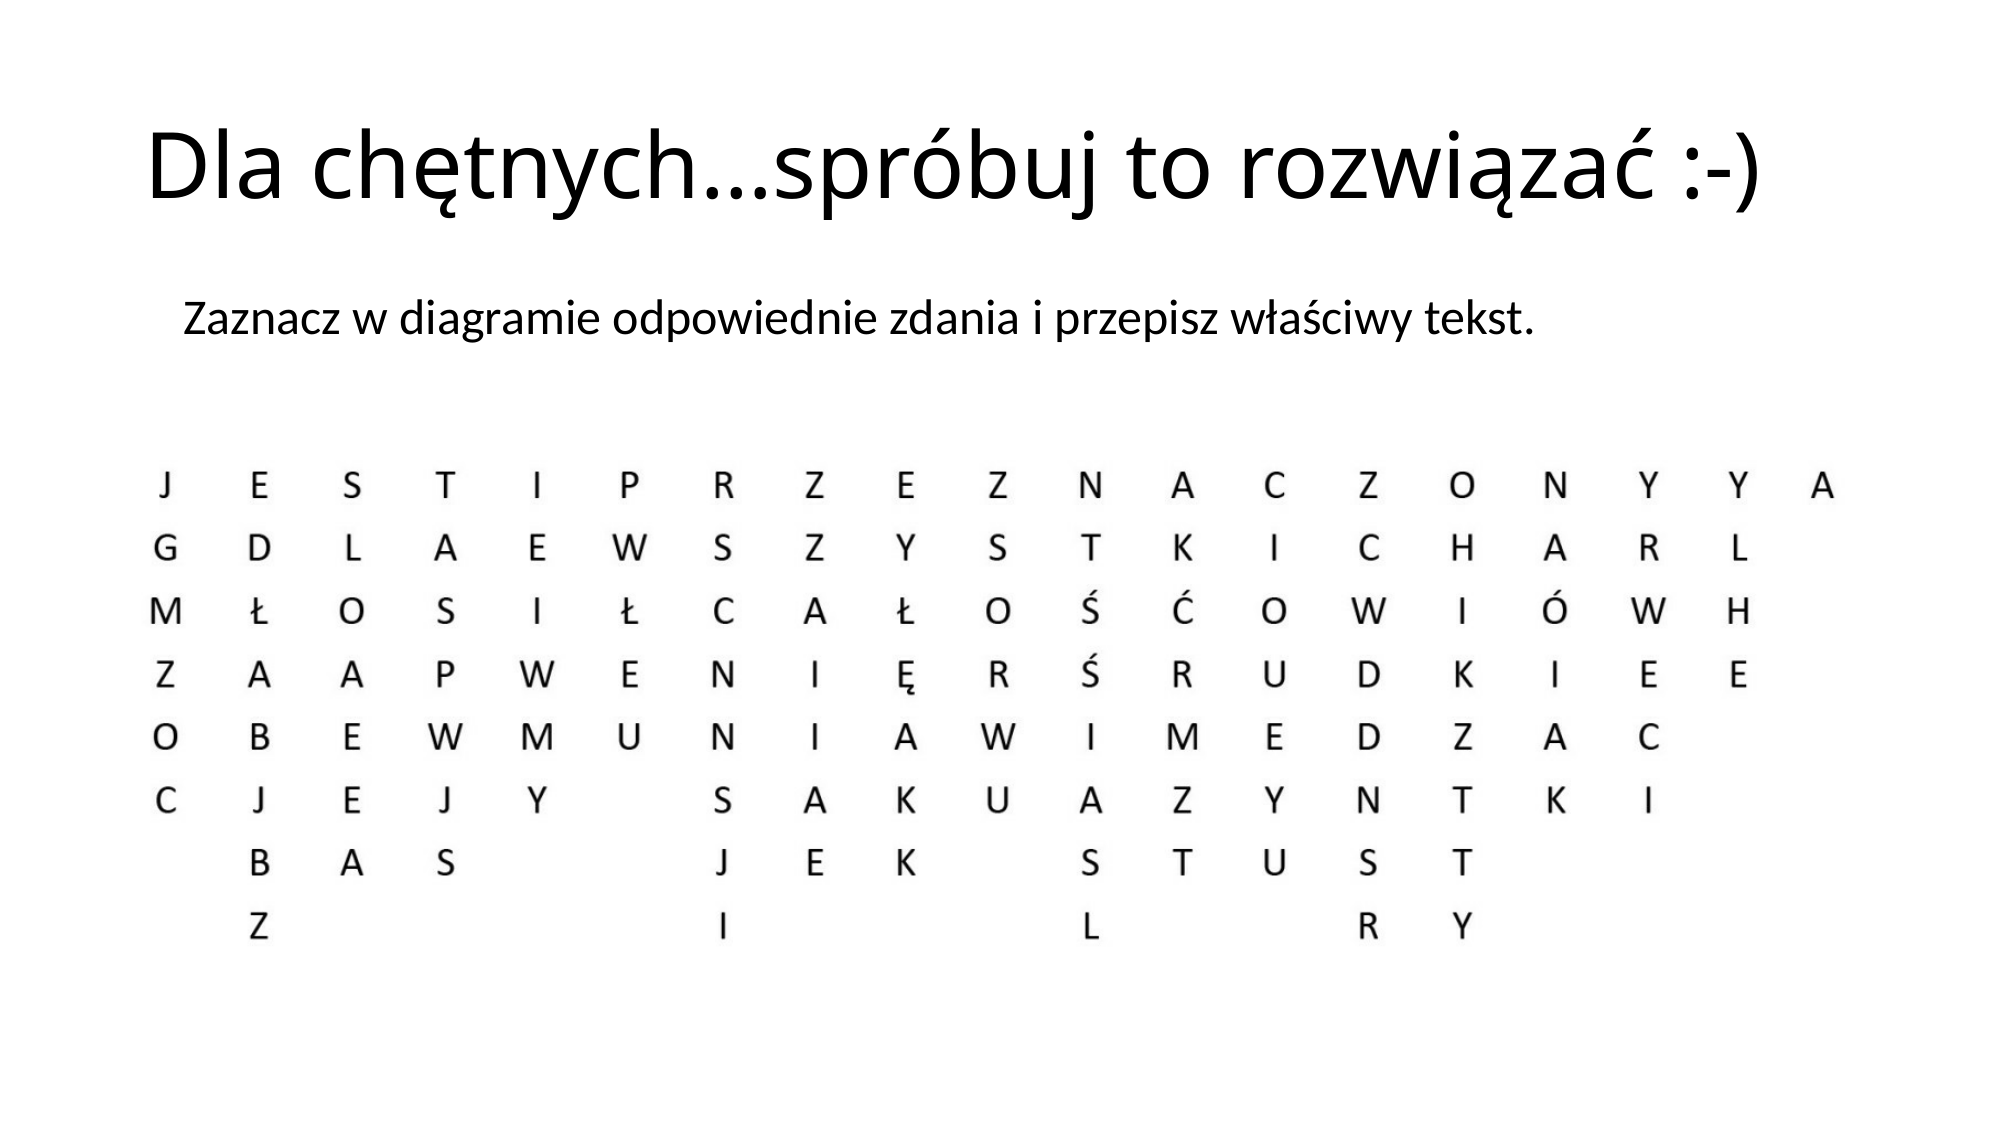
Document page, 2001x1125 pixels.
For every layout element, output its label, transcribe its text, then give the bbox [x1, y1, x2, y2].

title Dla chętnych…spróbuj to rozwiązać :-) [136, 59, 1863, 278]
picture [133, 421, 1863, 966]
text_box Zaznacz w diagramie odpowiednie zdania i przepisz właściwy tekst. [175, 277, 1686, 352]
